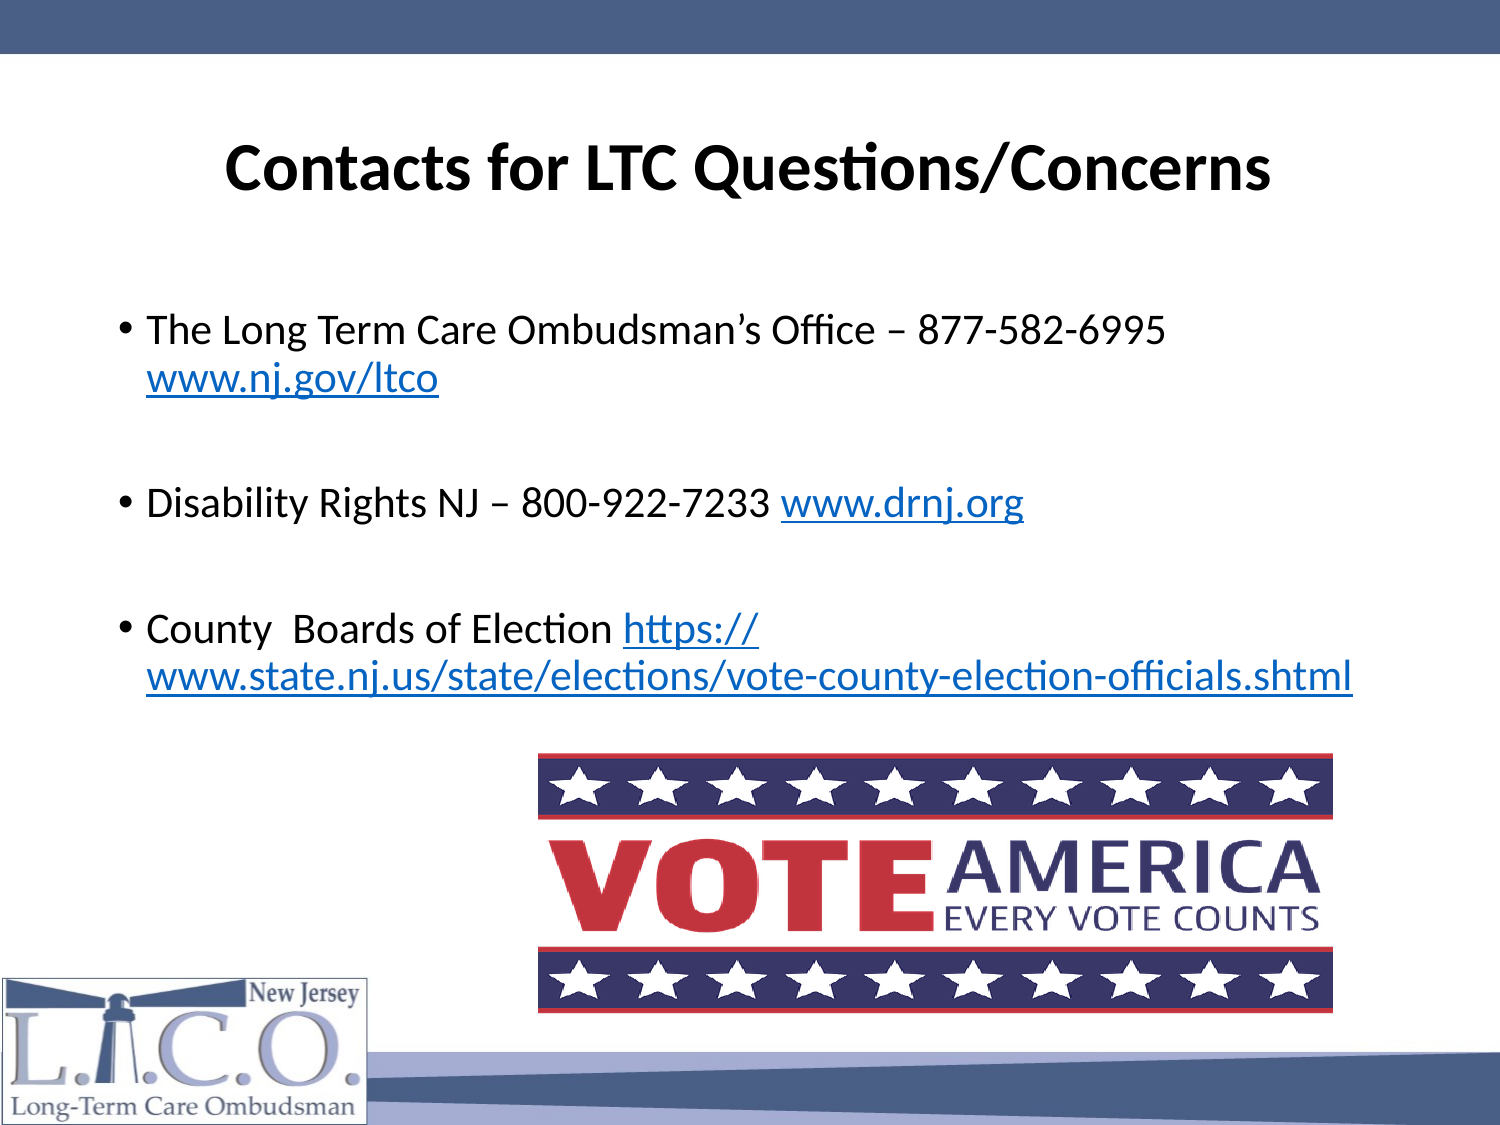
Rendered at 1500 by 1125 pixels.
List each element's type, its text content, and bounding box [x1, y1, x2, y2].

list The Long Term Care Ombudsman’s Office – 877-582-6995 www.nj.gov/ltco Disability Rights NJ – 800-922-7233 www.drnj.org County Boards of Election https://www.state.nj.us/state/elections/vote-county-election-officials.shtml [103, 299, 1397, 1014]
title Contacts for LTC Questions/Concerns [103, 59, 1397, 278]
picture [0, 0, 1500, 1125]
